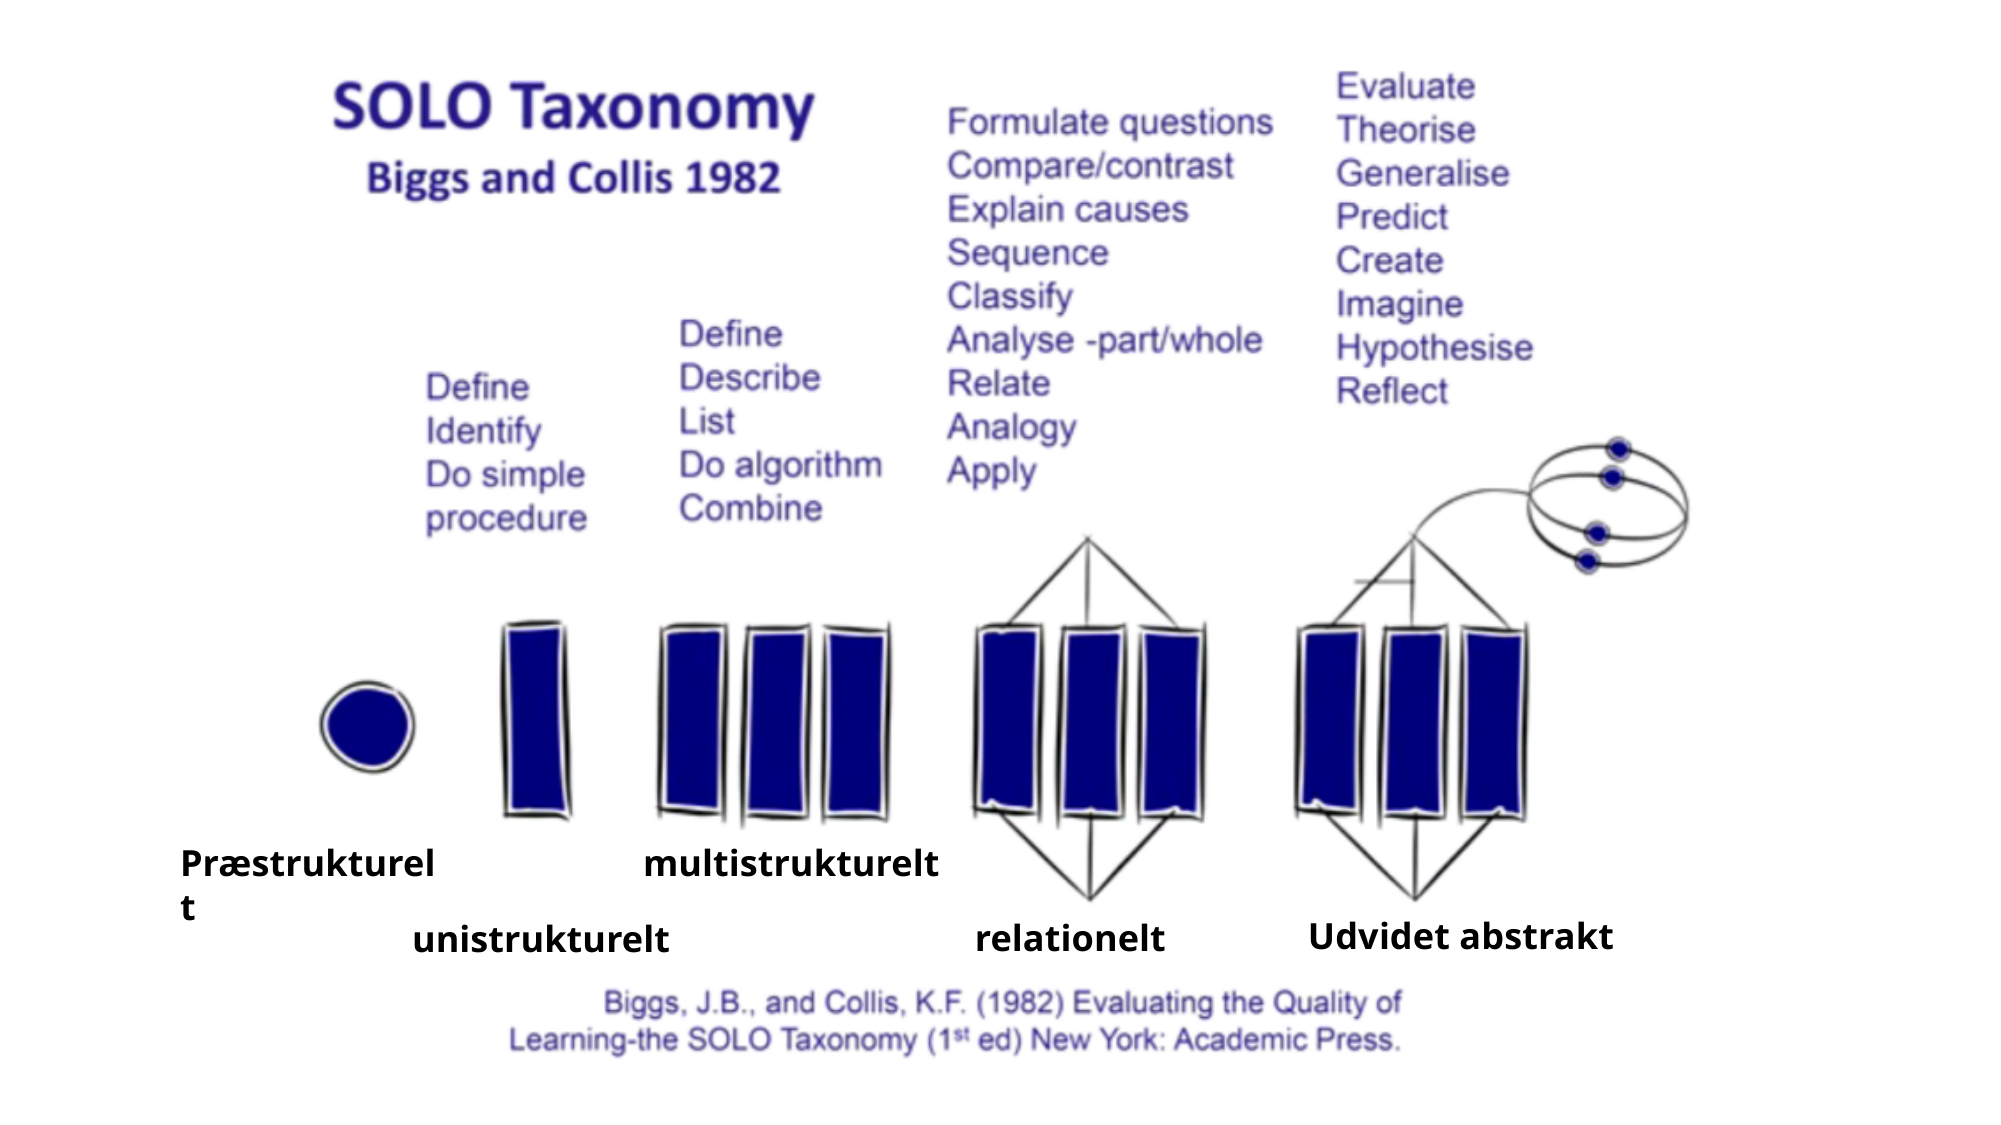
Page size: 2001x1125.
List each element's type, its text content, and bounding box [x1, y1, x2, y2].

text_box Udvidet abstrakt [1293, 907, 1688, 965]
text_box Præstrukturelt [165, 833, 465, 935]
picture [291, 70, 1709, 907]
text_box relationelt [959, 907, 1260, 966]
text_box unistrukturelt [397, 908, 697, 967]
picture [495, 983, 1424, 1061]
